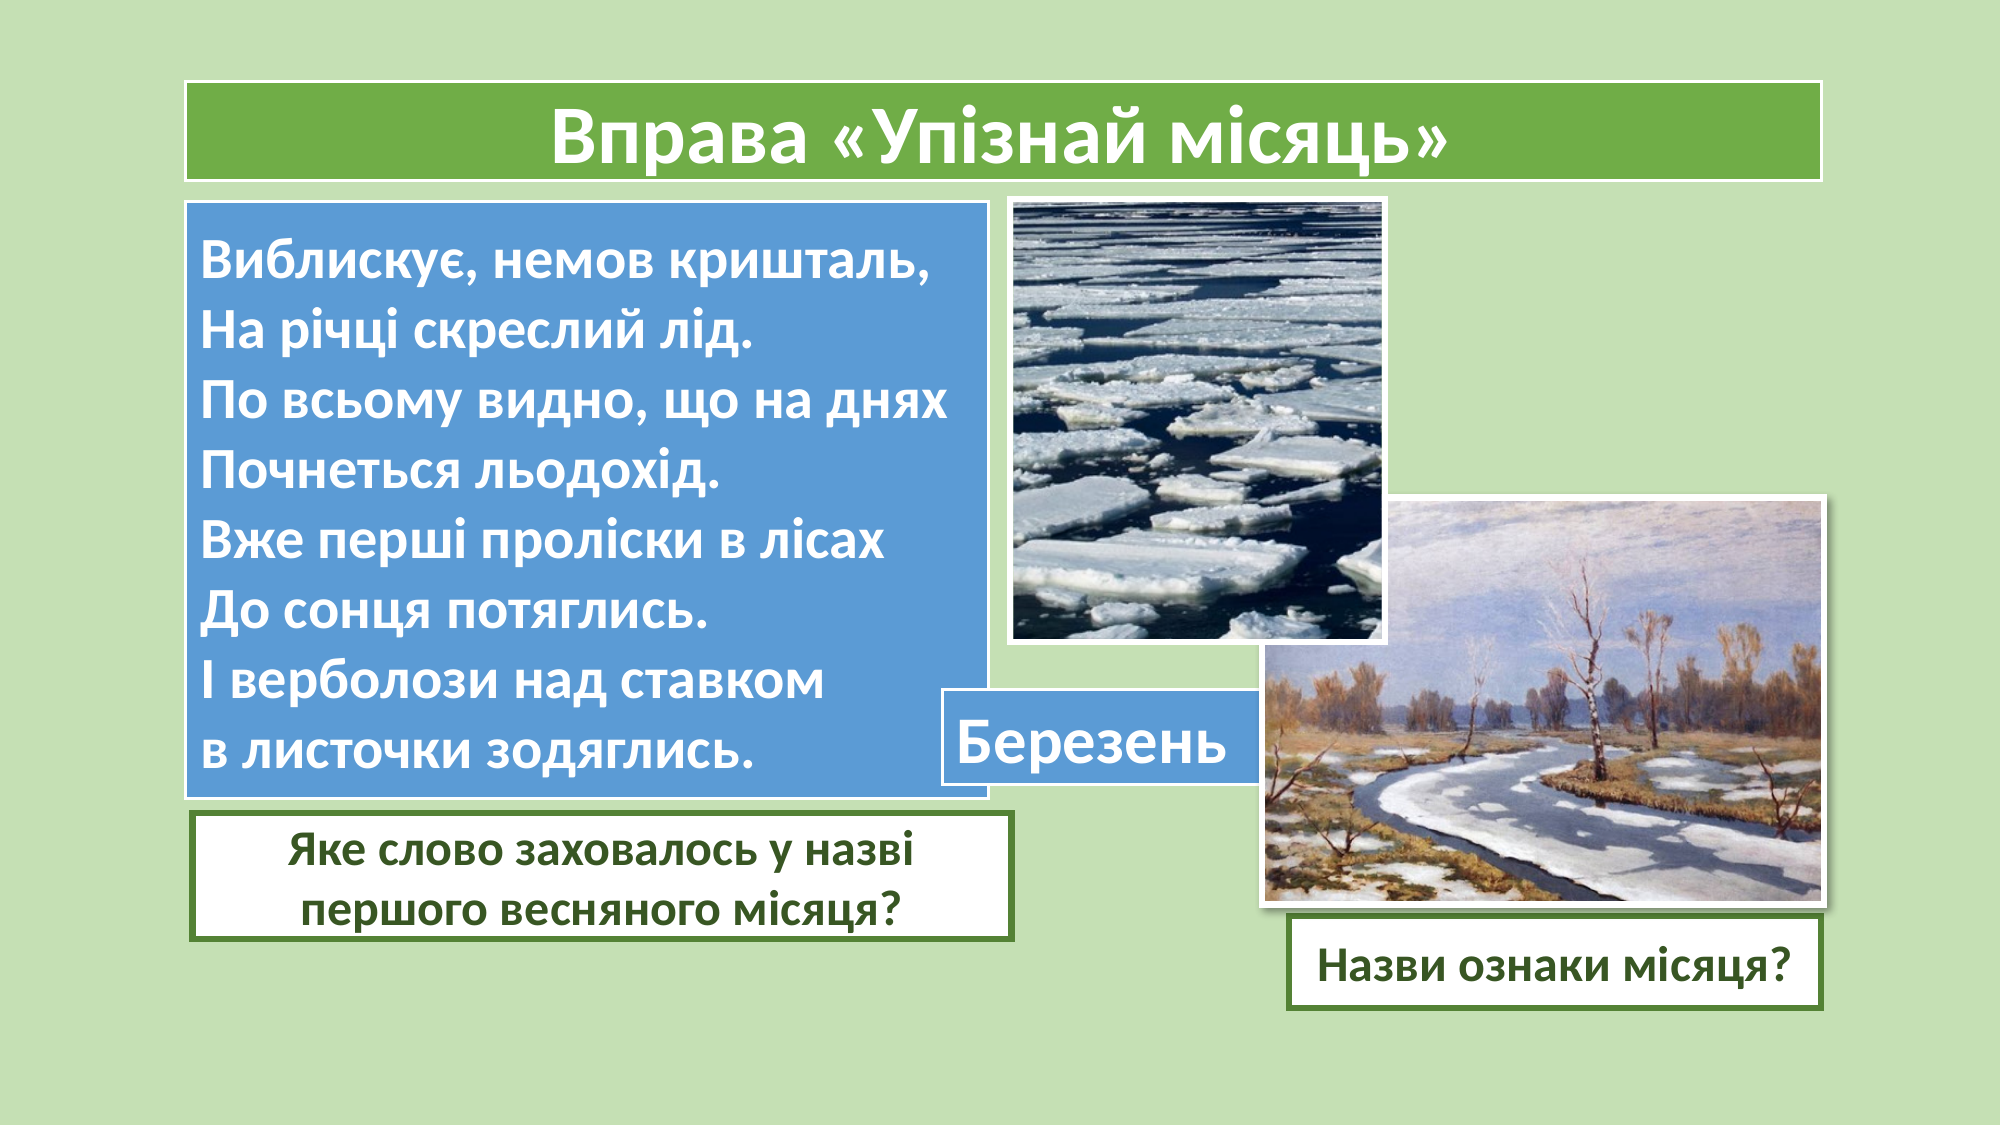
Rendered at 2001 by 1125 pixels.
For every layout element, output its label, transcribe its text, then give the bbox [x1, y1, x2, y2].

text_box Яке слово заховалось у назві першого весняного місяця? [192, 812, 1012, 940]
picture [1013, 201, 1822, 902]
text_box Березень [941, 688, 1257, 786]
text_box Назви ознаки місяця? [1288, 918, 1822, 1009]
text_box Вправа «Упізнай місяць» [184, 80, 1823, 182]
text_box Виблискує, немов кришталь, На річці скреслий лід. По всьому видно, що на днях Почнеться льодохід. Вже перші проліски в лісах До сонця потяглись. І верболози над ставком в листочки зодяглись. [184, 200, 990, 800]
